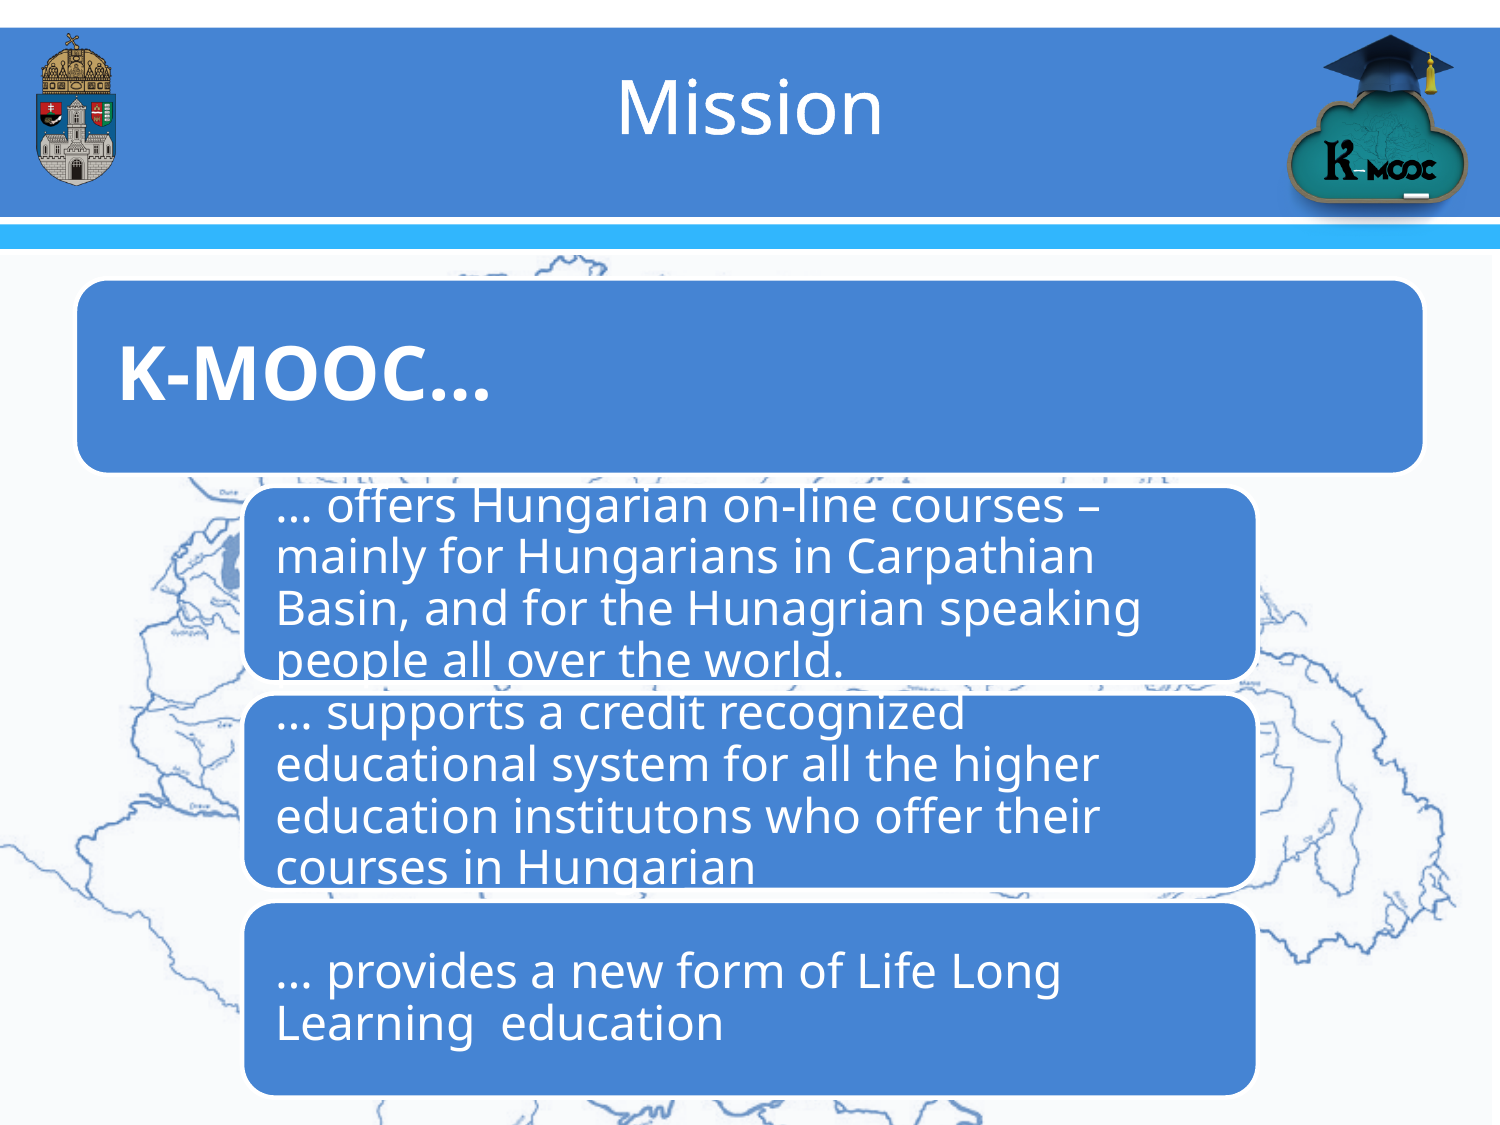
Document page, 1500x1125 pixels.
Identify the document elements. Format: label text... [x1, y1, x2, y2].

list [74, 269, 1426, 1107]
title Mission [0, 0, 1500, 209]
picture [1264, 209, 1492, 237]
